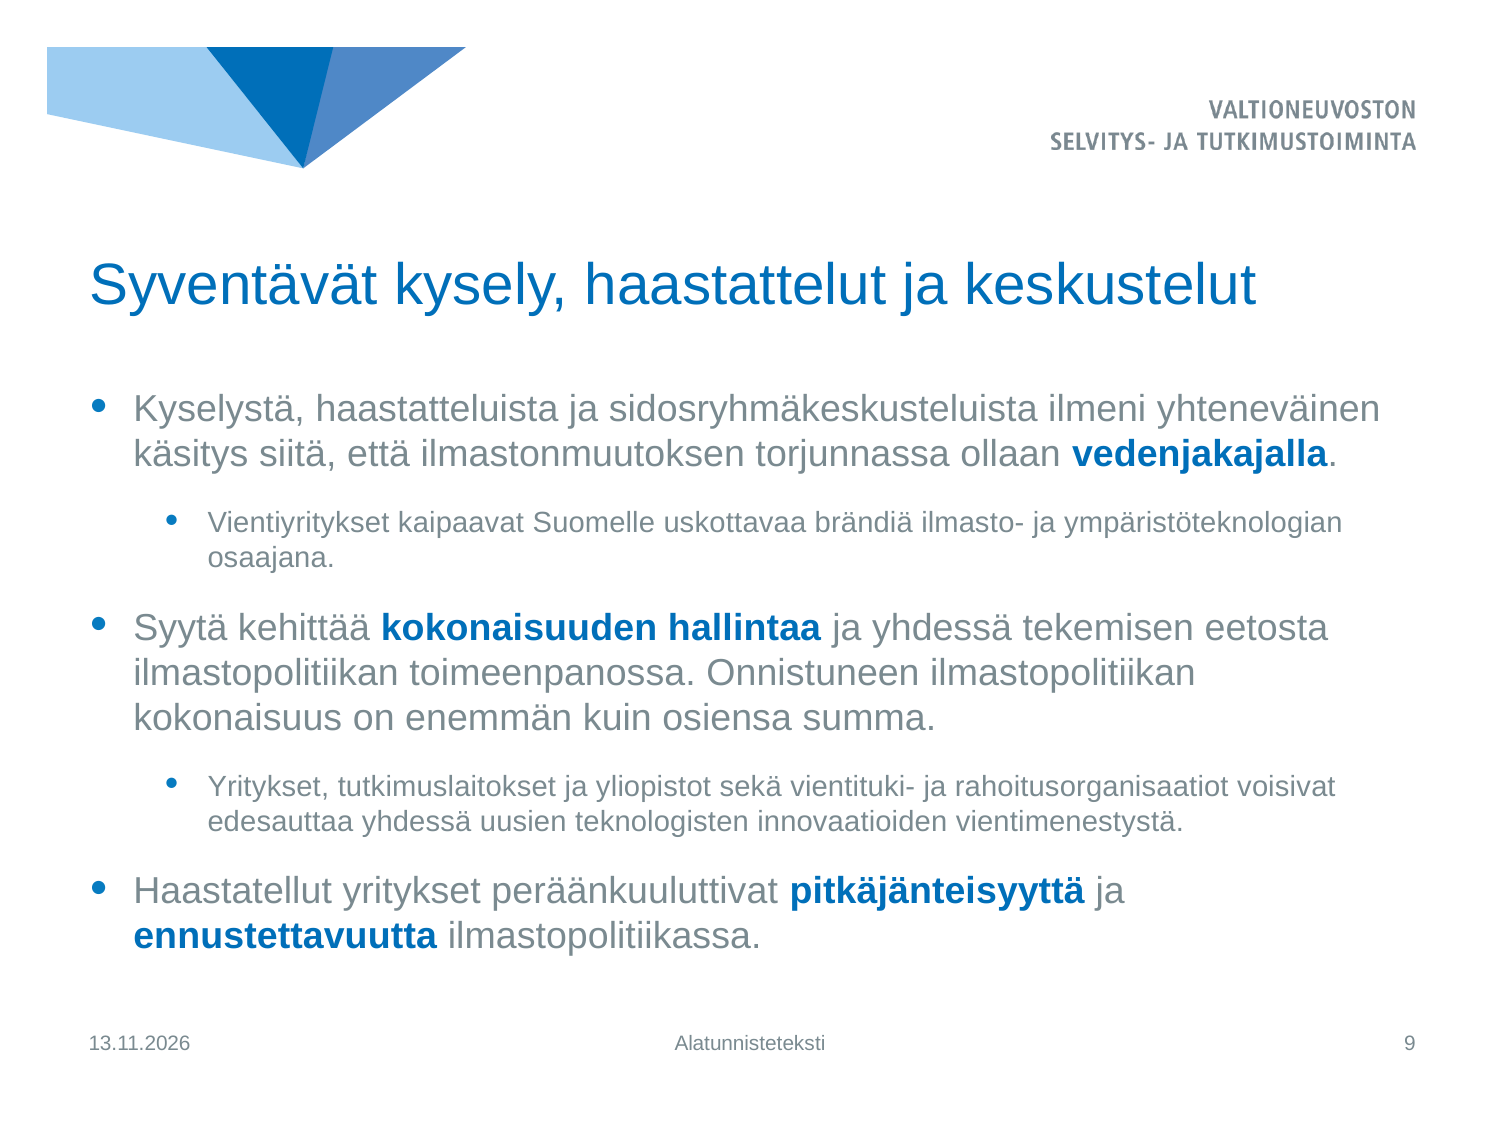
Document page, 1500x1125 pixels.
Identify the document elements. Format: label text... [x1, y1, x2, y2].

list Kyselystä, haastatteluista ja sidosryhmäkeskusteluista ilmeni yhteneväinen käsitys siitä, että ilmastonmuutoksen torjunnassa ollaan vedenjakajalla. Vientiyritykset kaipaavat Suomelle uskottavaa brändiä ilmasto- ja ympäristöteknologian osaajana. Syytä kehittää kokonaisuuden hallintaa ja yhdessä tekemisen eetosta ilmastopolitiikan toimeenpanossa. Onnistuneen ilmastopolitiikan kokonaisuus on enemmän kuin osiensa summa. Yritykset, tutkimuslaitokset ja yliopistot sekä vientituki- ja rahoitusorganisaatiot voisivat edesauttaa yhdessä uusien teknologisten innovaatioiden vientimenestystä. Haastatellut yritykset peräänkuuluttivat pitkäjänteisyyttä ja ennustettavuutta ilmastopolitiikassa. [74, 376, 1425, 1005]
picture [1051, 100, 1416, 150]
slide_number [88, 1023, 225, 1061]
title Syventävät kysely, haastattelut ja keskustelut [74, 208, 1425, 362]
slide_number 9 [1352, 1023, 1416, 1061]
footer Alatunnisteteksti [525, 1023, 975, 1061]
